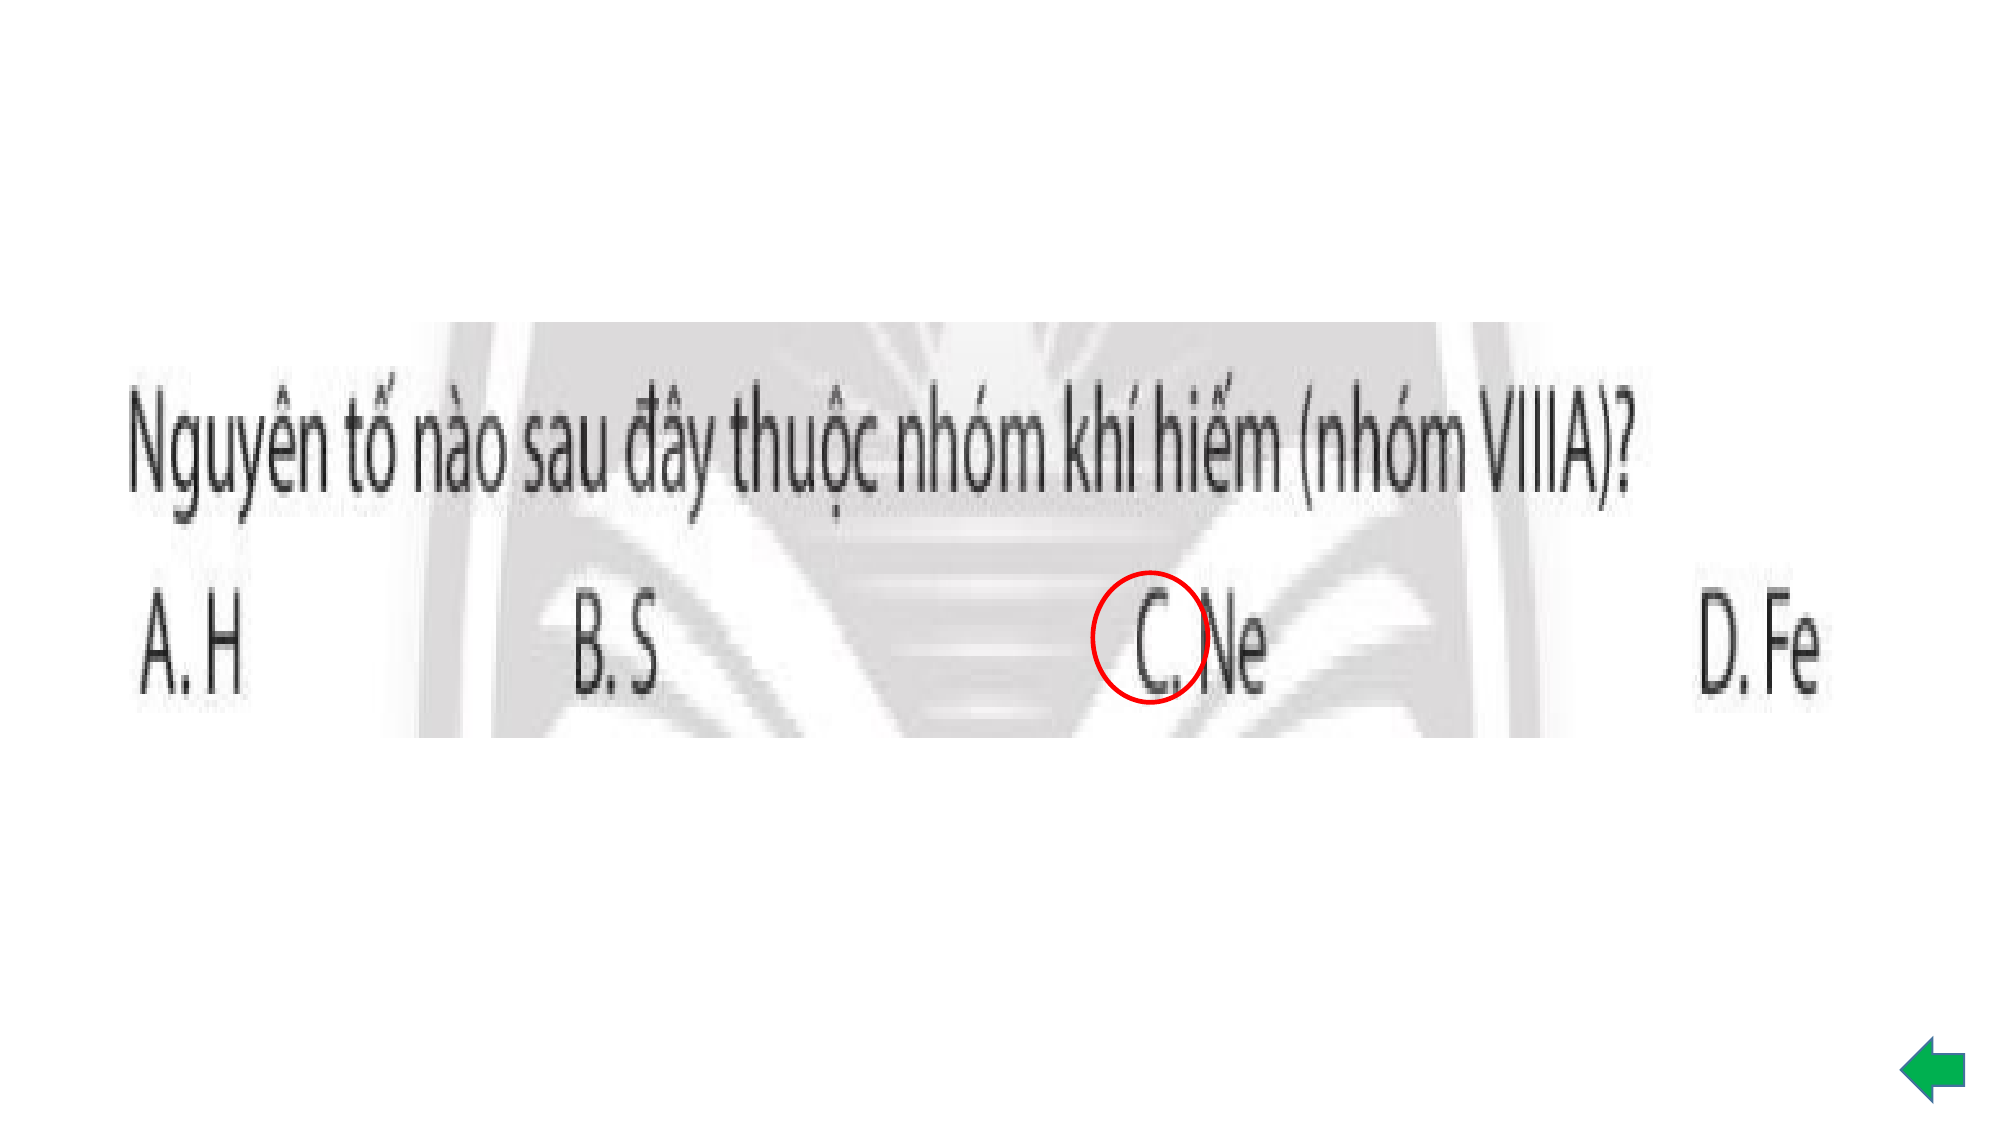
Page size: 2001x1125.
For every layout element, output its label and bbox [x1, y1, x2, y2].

text_box [1899, 1035, 1966, 1105]
picture [117, 316, 2000, 745]
